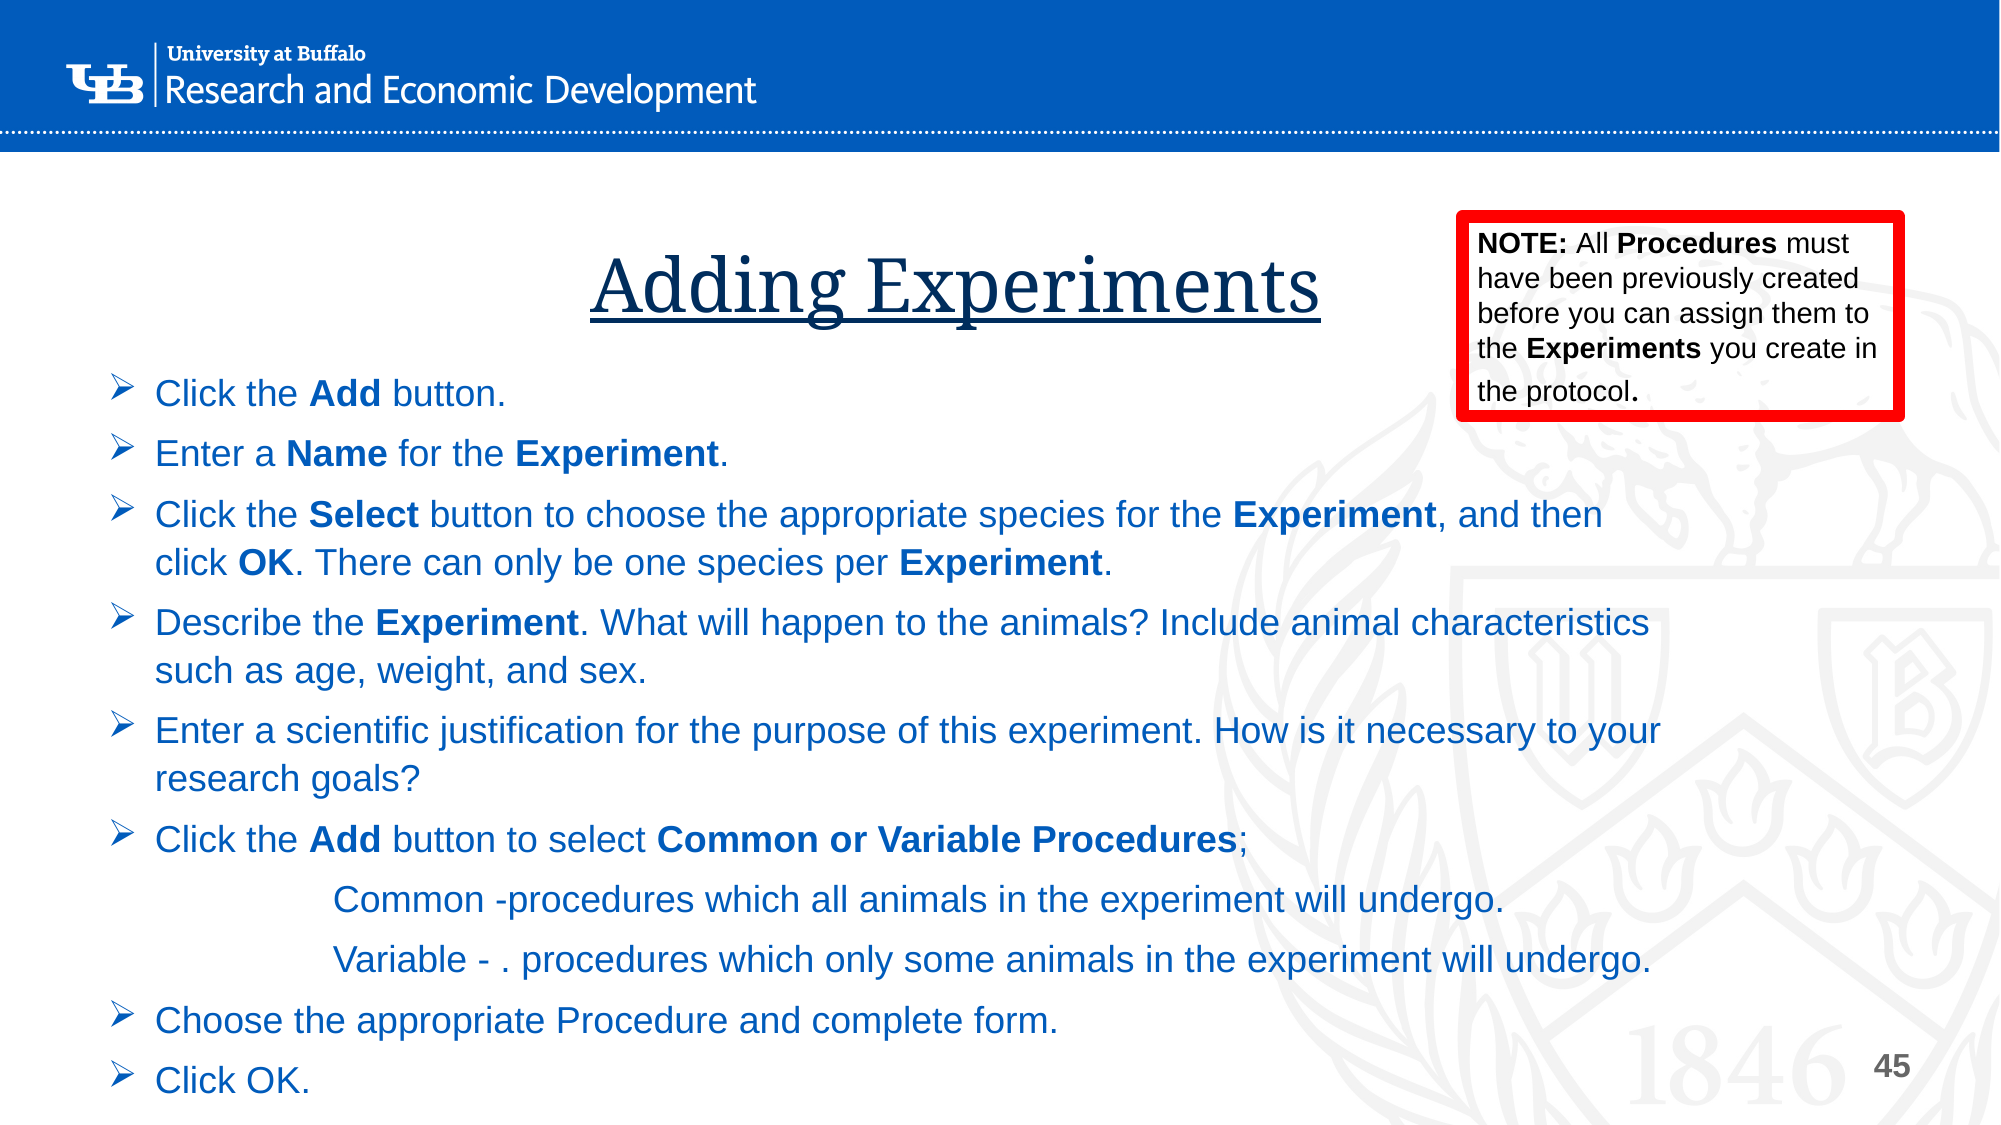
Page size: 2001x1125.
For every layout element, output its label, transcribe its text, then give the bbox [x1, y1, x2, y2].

text_box NOTE: All Procedures must have been previously created before you can assign them to the Experiments you create in the protocol. [1462, 216, 1899, 417]
title Adding Experiments [93, 216, 1462, 335]
text_box Click the Add button. Enter a Name for the Experiment. Click the Select button to choose the appropriate species for the Experiment, and then click OK. There can only be one species per Experiment. Describe the Experiment. What will happen to the animals? Include animal characteristics such as age, weight, and sex. Enter a scientific justification for the purpose of this experiment. How is it necessary to your research goals? Click the Add button to select Common or Variable Procedures; Common -procedures which all animals in the experiment will undergo. Variable - . procedures which only some animals in the experiment will undergo. Choose the appropriate Procedure and complete form. Click OK. [92, 358, 1681, 1106]
picture [0, 0, 2000, 1125]
